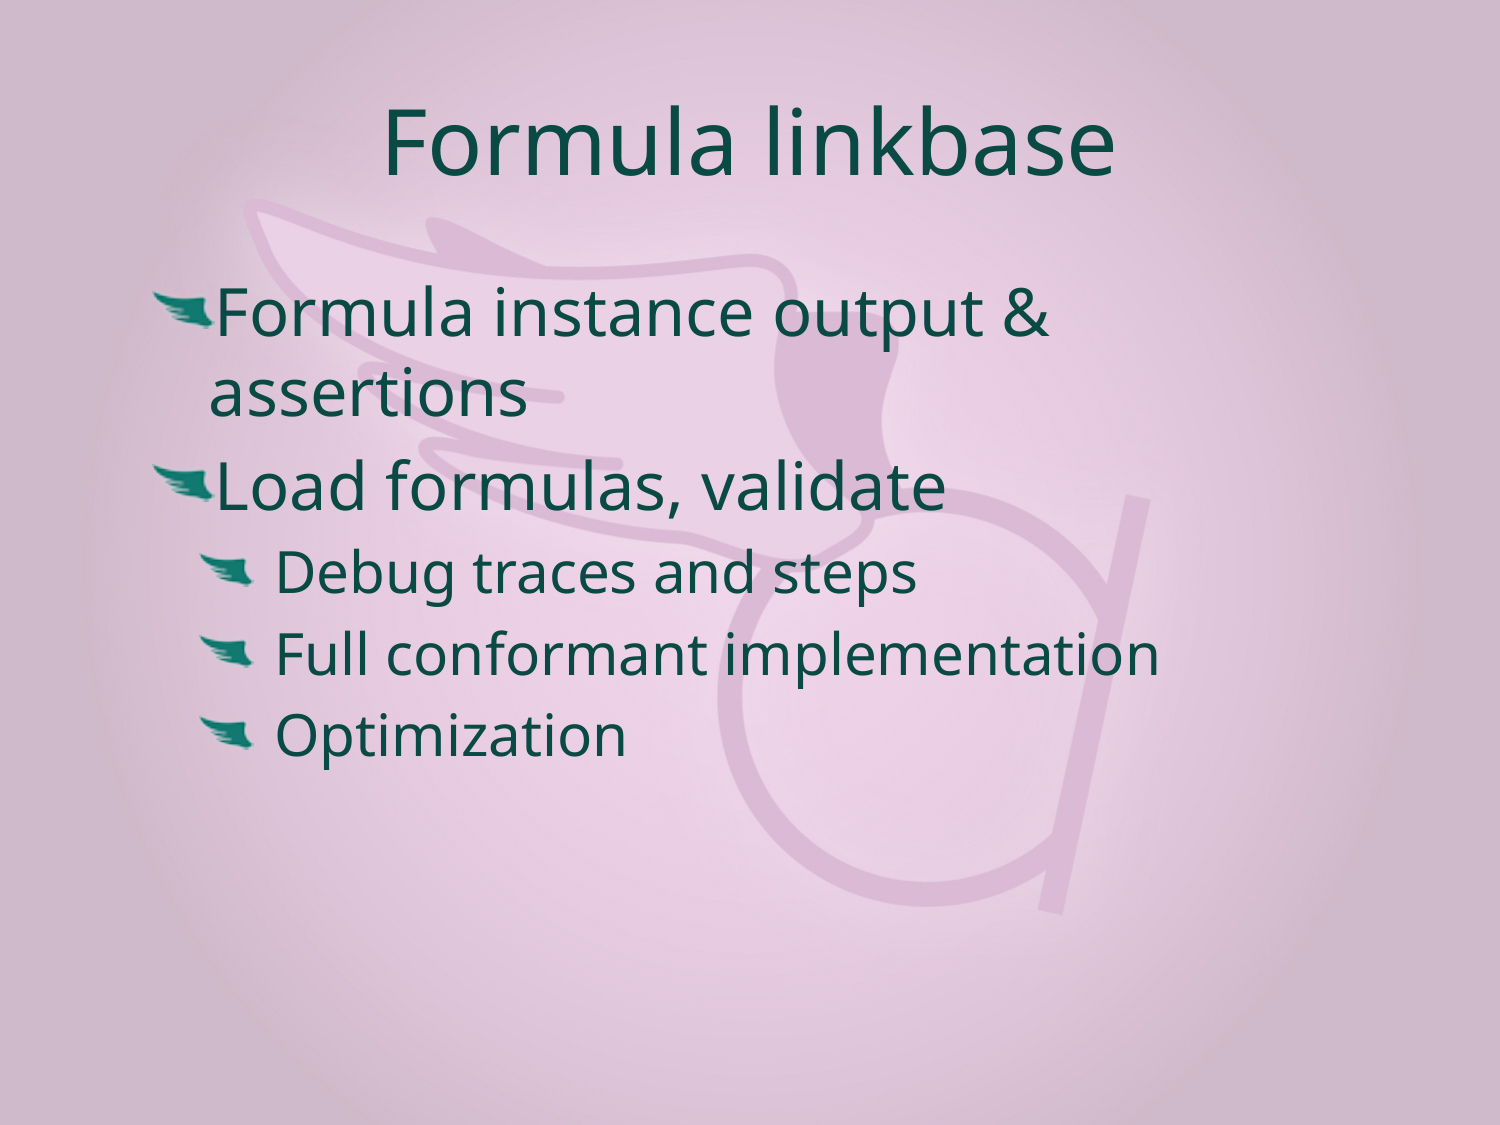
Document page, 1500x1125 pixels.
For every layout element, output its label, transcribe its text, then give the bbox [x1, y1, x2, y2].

list Formula instance output & assertions Load formulas, validate Debug traces and steps Full conformant implementation Optimization [137, 262, 1388, 1006]
picture [0, 0, 1500, 1125]
title Formula linkbase [74, 44, 1426, 233]
